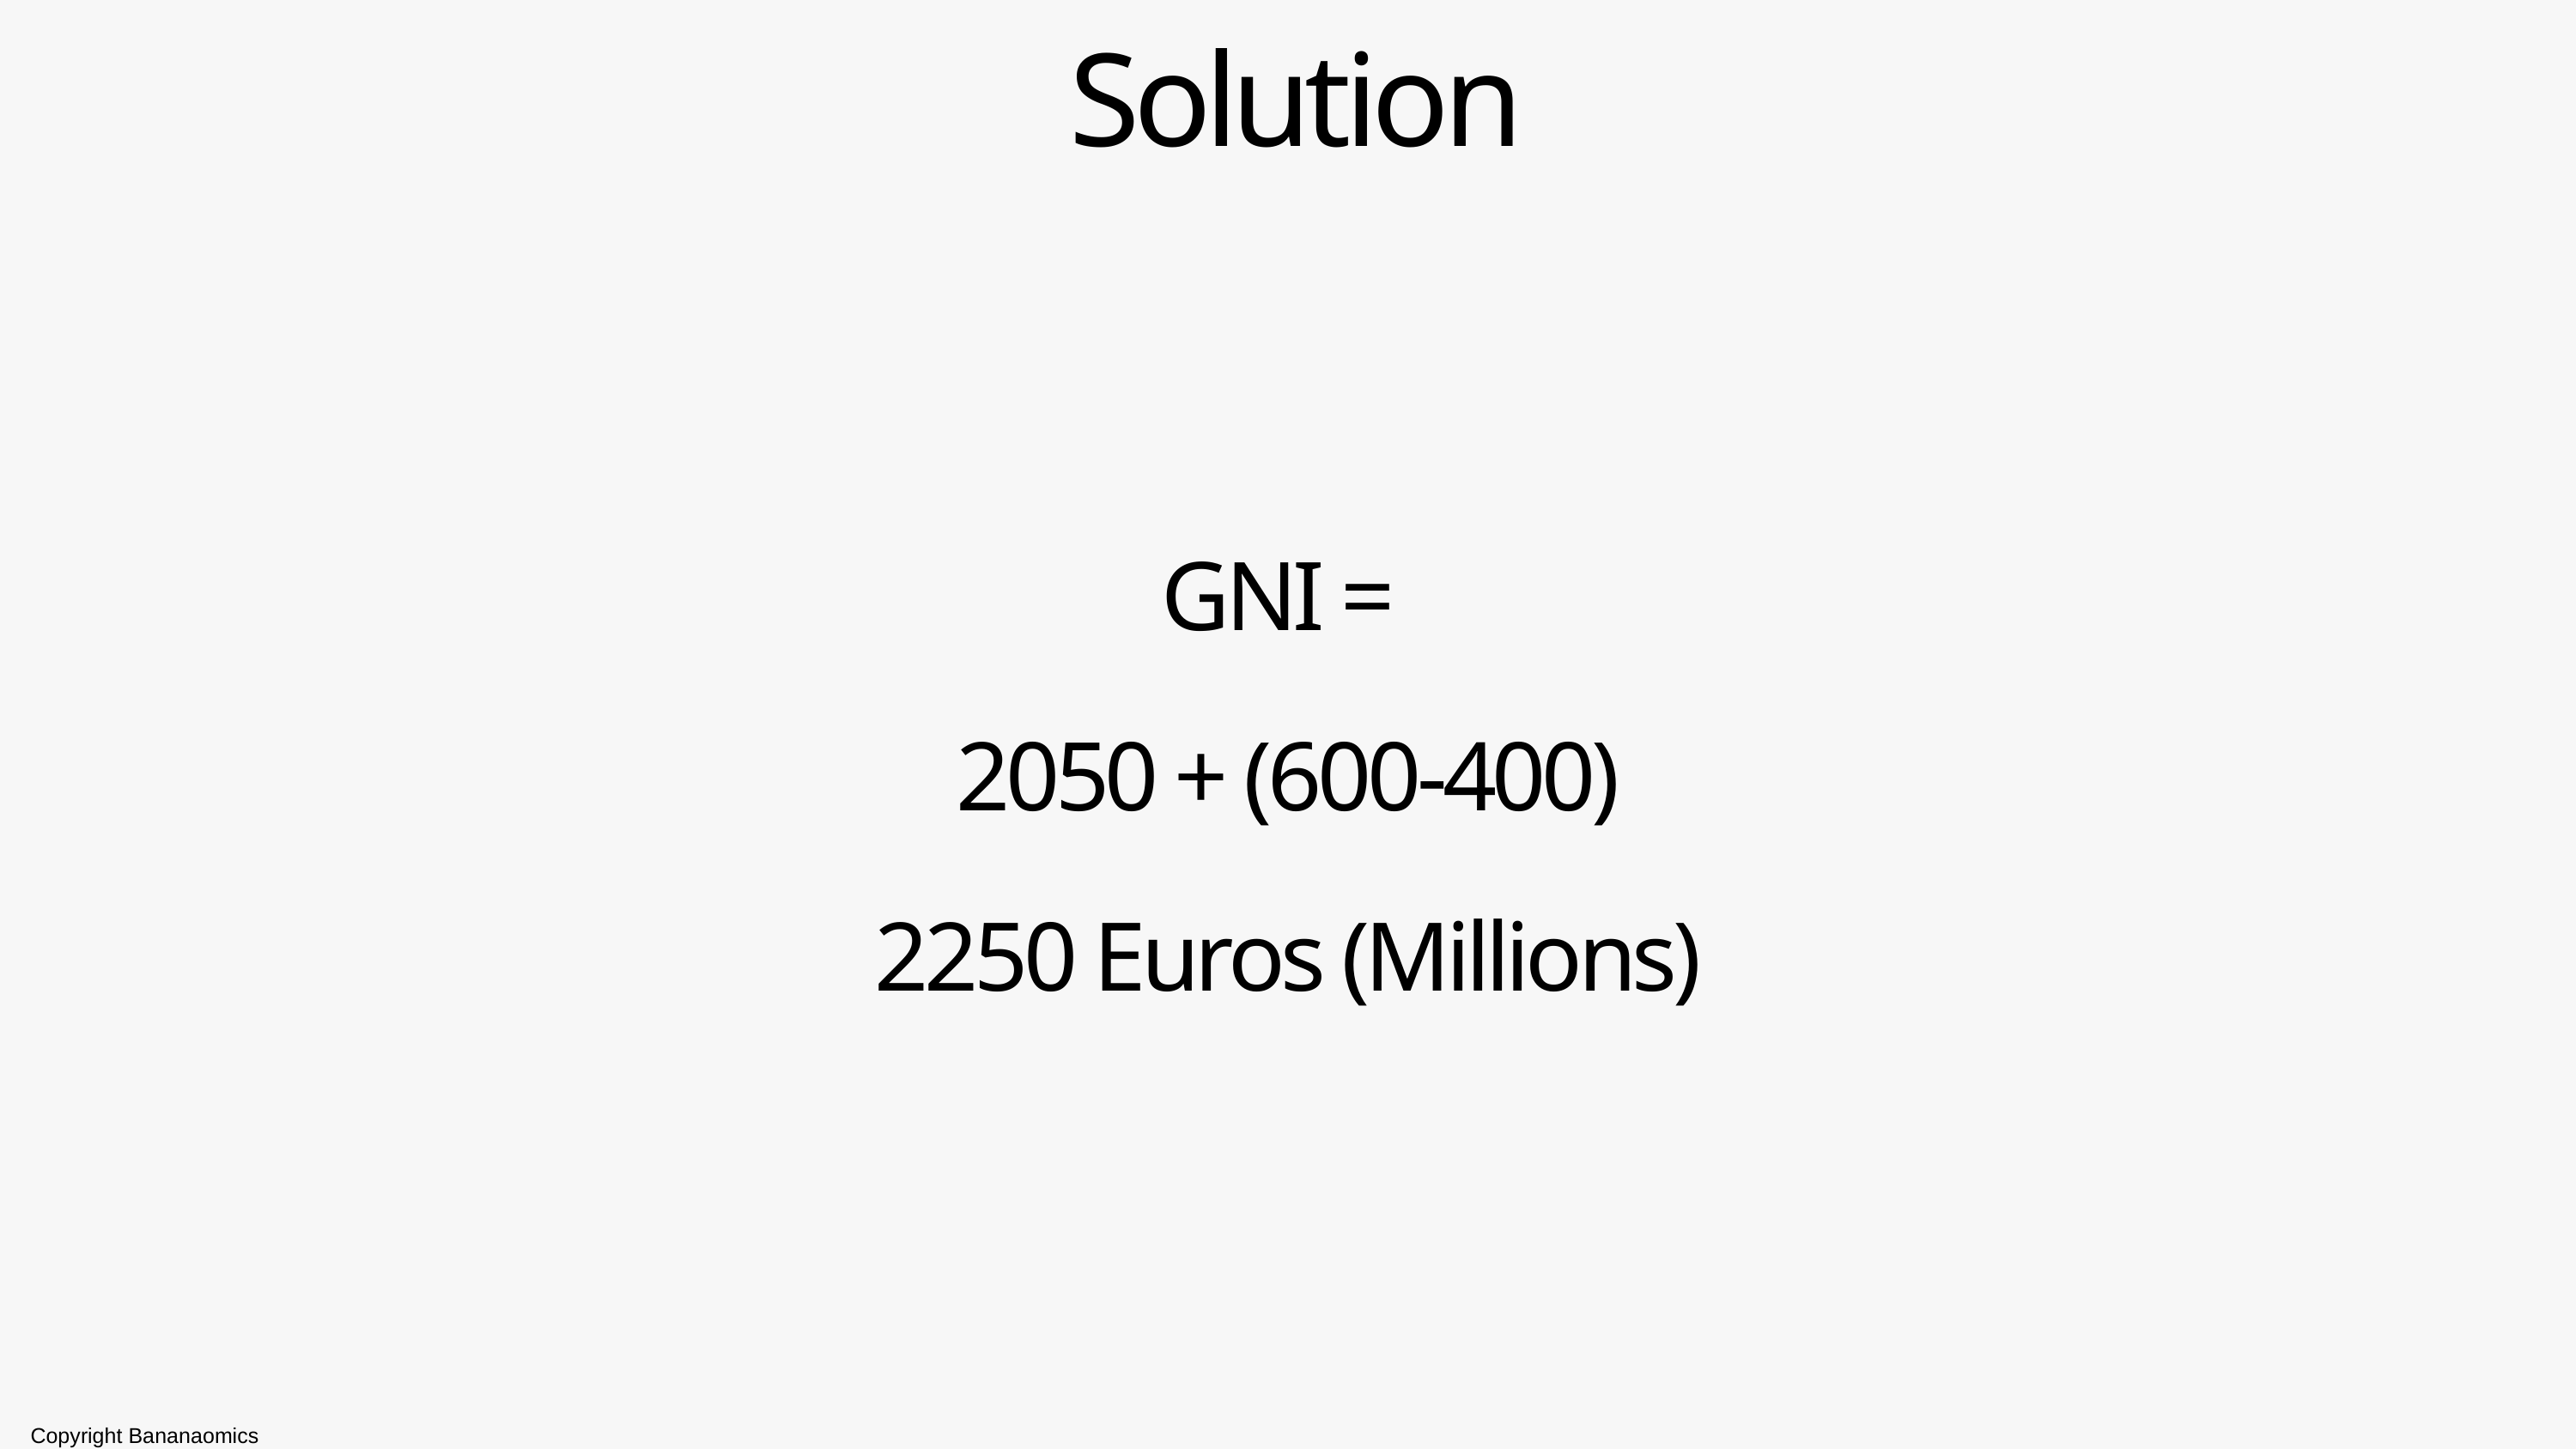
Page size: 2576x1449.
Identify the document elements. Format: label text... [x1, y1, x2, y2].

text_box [136, 546, 2440, 1093]
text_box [144, 31, 2448, 258]
text_box Copyright Bananaomics [0, 1417, 553, 1448]
